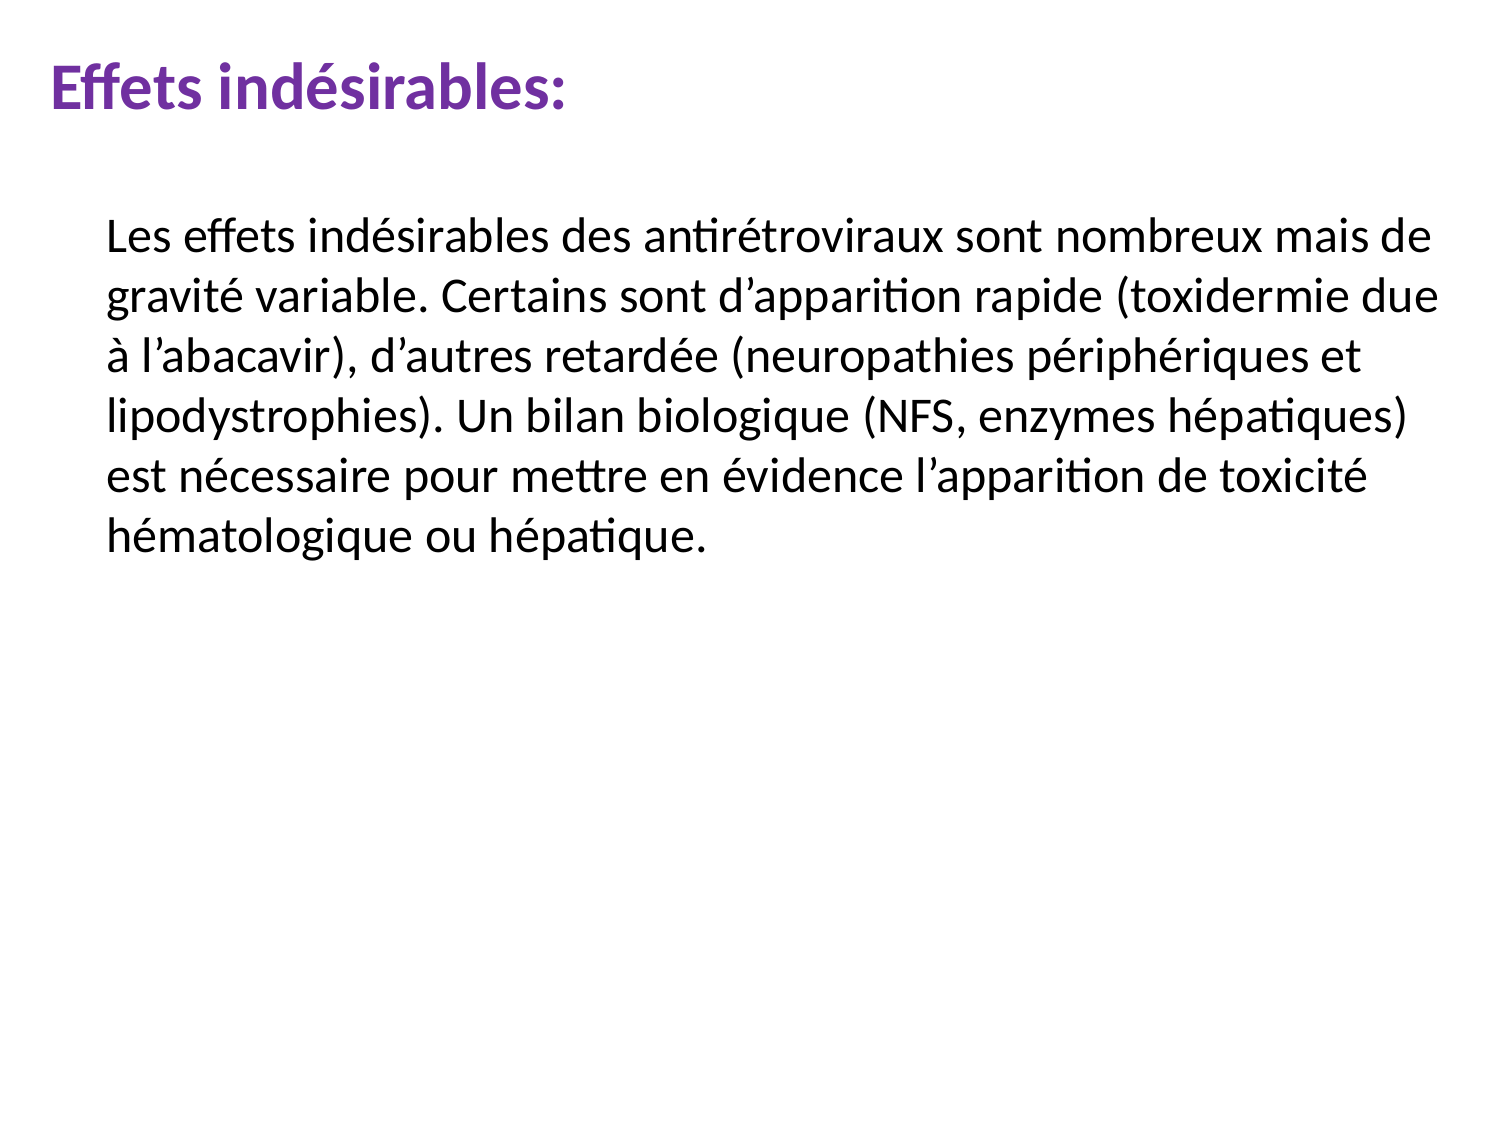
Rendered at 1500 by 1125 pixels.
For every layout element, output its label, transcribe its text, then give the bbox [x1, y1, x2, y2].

list Effets indésirables: Les effets indésirables des antirétroviraux sont nombreux mais de gravité variable. Certains sont d’apparition rapide (toxidermie due à l’abacavir), d’autres retardée (neuropathies périphériques et lipodystrophies). Un bilan biologique (NFS, enzymes hépatiques) est nécessaire pour mettre en évidence l’apparition de toxicité hématologique ou hépatique. [35, 35, 1465, 1090]
